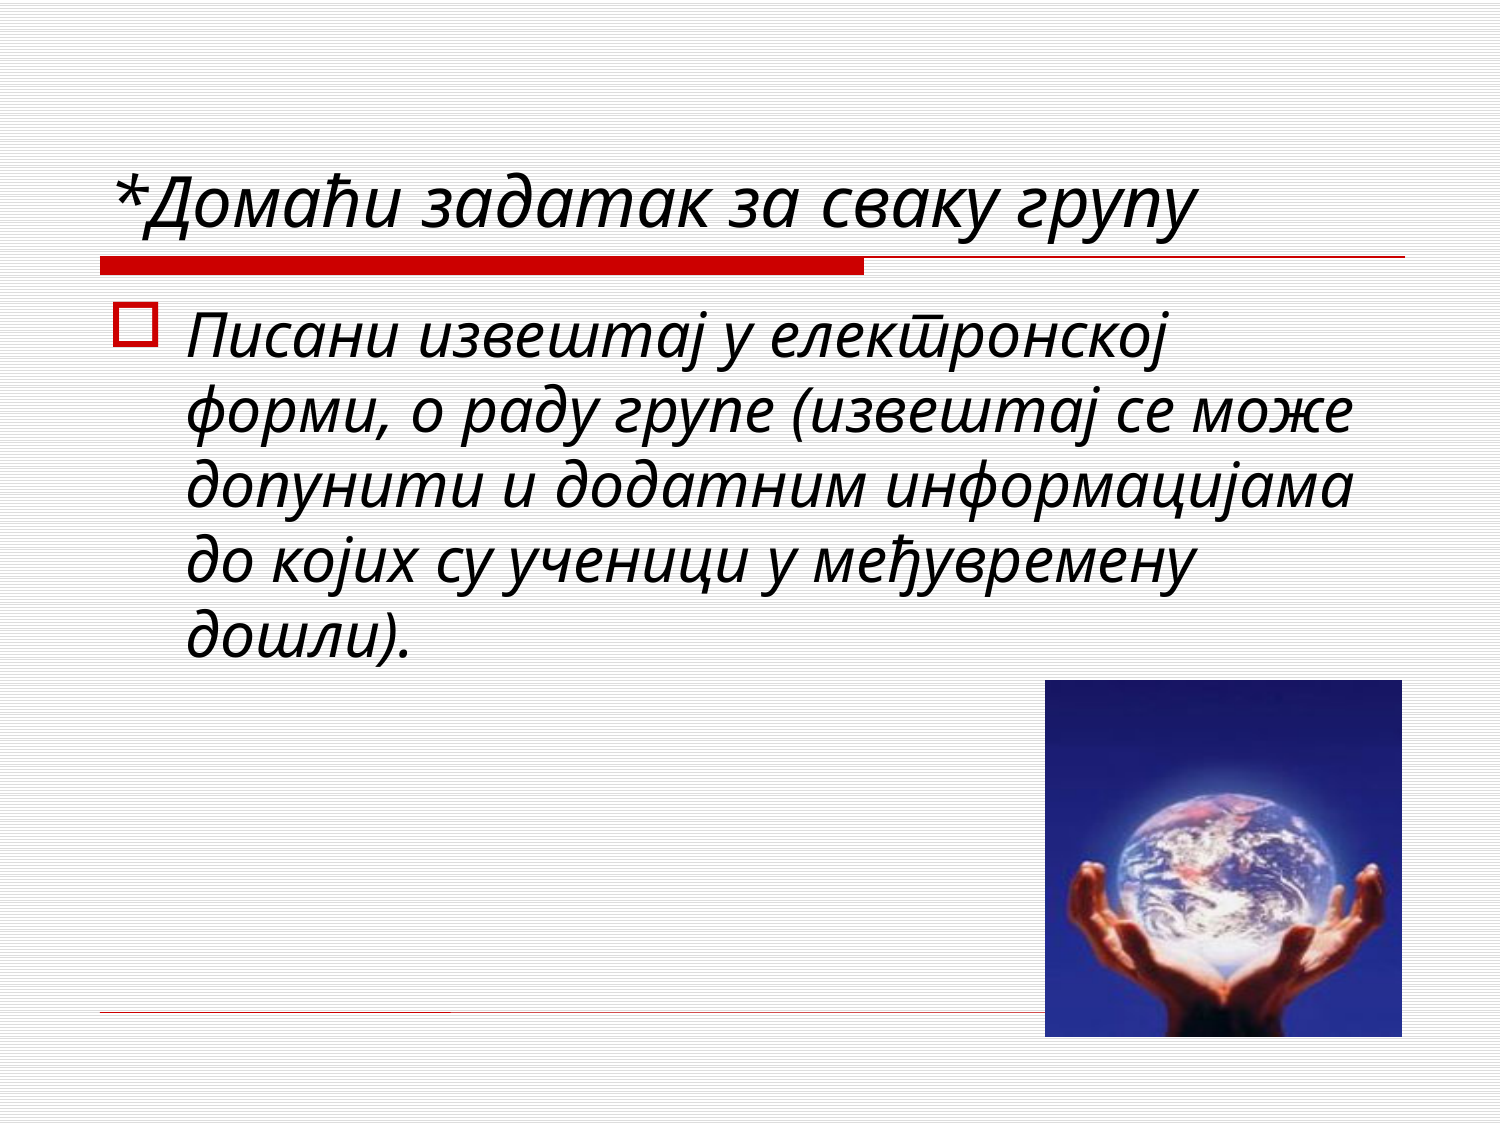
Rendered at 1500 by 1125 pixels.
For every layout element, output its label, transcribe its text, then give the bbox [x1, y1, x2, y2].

title *Домаћи задатак за сваку групу [93, 49, 1407, 250]
picture [1045, 680, 1402, 1038]
list Писани извештај у електронској форми, о раду групе (извештај се може допунити и додатним информацијама до којих су ученици у међувремену дошли). [92, 287, 1406, 988]
